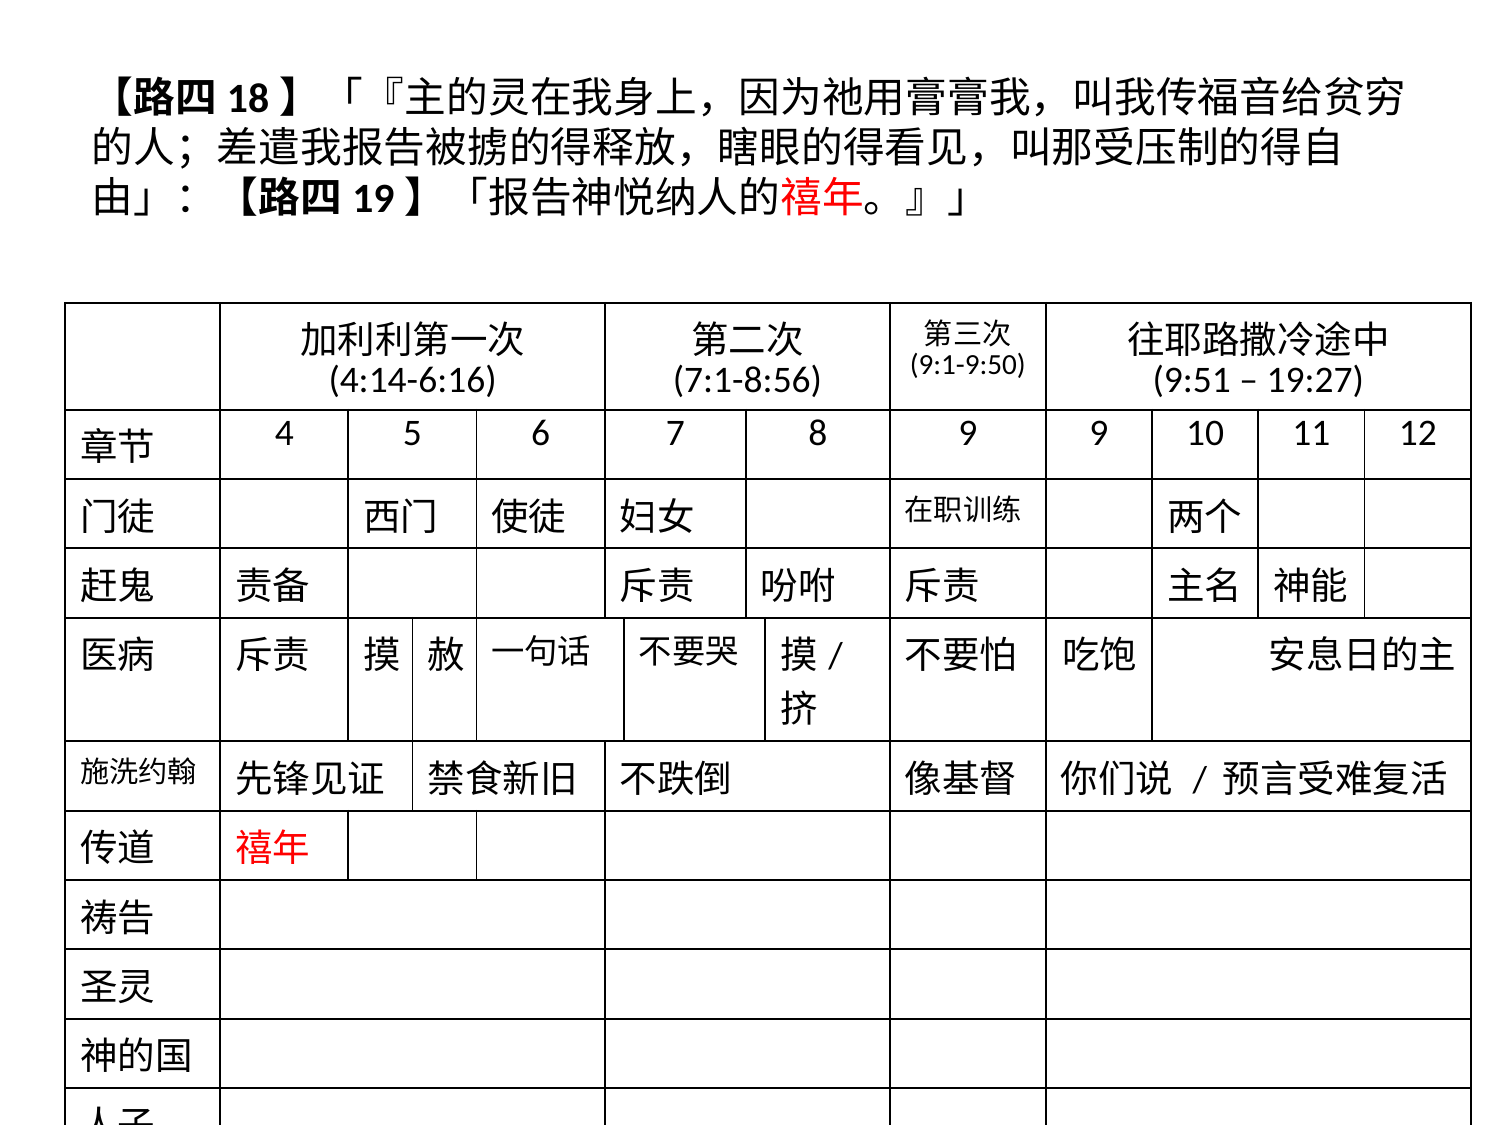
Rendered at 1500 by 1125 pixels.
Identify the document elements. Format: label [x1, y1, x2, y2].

table_cell [221, 1089, 604, 1125]
table_cell [349, 549, 476, 617]
table_cell [66, 881, 219, 948]
table_cell [477, 549, 604, 617]
table_cell [1153, 619, 1470, 740]
table_cell [413, 742, 604, 810]
table_header [606, 304, 889, 409]
table_cell [1153, 480, 1257, 547]
table_header [891, 304, 1045, 409]
table_cell [413, 619, 476, 740]
table_cell [606, 549, 745, 617]
table_cell [221, 950, 604, 1018]
table_cell [477, 812, 604, 879]
table_cell [477, 619, 623, 740]
table_cell [66, 812, 219, 879]
table_cell [1047, 950, 1470, 1018]
table_cell [66, 1020, 219, 1087]
table_header [1047, 304, 1470, 409]
table_cell [891, 480, 1045, 547]
table_cell [1047, 742, 1470, 810]
table_cell [606, 1089, 889, 1125]
table_cell [221, 812, 347, 879]
table_cell [477, 480, 604, 547]
table_cell [891, 619, 1045, 740]
table_cell [349, 411, 476, 478]
table_cell [891, 812, 1045, 879]
table_cell [1259, 411, 1364, 478]
table_cell [1047, 619, 1151, 740]
table_cell [66, 619, 219, 740]
table_cell [1047, 1020, 1470, 1087]
table_cell [221, 480, 347, 547]
table_cell [891, 411, 1045, 478]
table_cell [221, 881, 604, 948]
table_cell [891, 950, 1045, 1018]
table_cell [766, 619, 889, 740]
table_cell [221, 549, 347, 617]
table_cell [891, 881, 1045, 948]
table_cell [891, 1089, 1045, 1125]
table_cell [891, 549, 1045, 617]
title [76, 101, 1427, 290]
table_cell [1259, 480, 1364, 547]
table_cell [1047, 549, 1151, 617]
table_cell [1047, 480, 1151, 547]
table_cell [66, 411, 219, 478]
table_cell [1365, 549, 1470, 617]
table_cell [66, 1089, 219, 1125]
table_cell [66, 950, 219, 1018]
table_cell [1153, 411, 1257, 478]
table_cell [1365, 411, 1470, 478]
table_cell [1047, 1089, 1470, 1125]
table_cell [606, 411, 745, 478]
table_cell [1047, 411, 1151, 478]
table_cell [606, 950, 889, 1018]
table_cell [1365, 480, 1470, 547]
table_cell [1047, 812, 1470, 879]
table_cell [66, 549, 219, 617]
table_cell [1259, 549, 1364, 617]
table_cell [606, 881, 889, 948]
table_cell [1153, 549, 1257, 617]
table_cell [1047, 881, 1470, 948]
table_cell [221, 619, 347, 740]
table_cell [747, 549, 889, 617]
table_cell [625, 619, 764, 740]
table_header [66, 304, 219, 409]
table_cell [66, 742, 219, 810]
table_cell [349, 812, 476, 879]
table_cell [349, 480, 476, 547]
table_cell [606, 480, 745, 547]
table_cell [747, 411, 889, 478]
table_header [221, 304, 604, 409]
table_cell [221, 1020, 604, 1087]
table_cell [606, 742, 889, 810]
table_cell [221, 411, 347, 478]
table_cell [747, 480, 889, 547]
table_cell [891, 742, 1045, 810]
table_cell [221, 742, 412, 810]
table_cell [66, 480, 219, 547]
table_cell [477, 411, 604, 478]
table_cell [891, 1020, 1045, 1087]
table_cell [606, 812, 889, 879]
table_cell [606, 1020, 889, 1087]
table_cell [349, 619, 412, 740]
